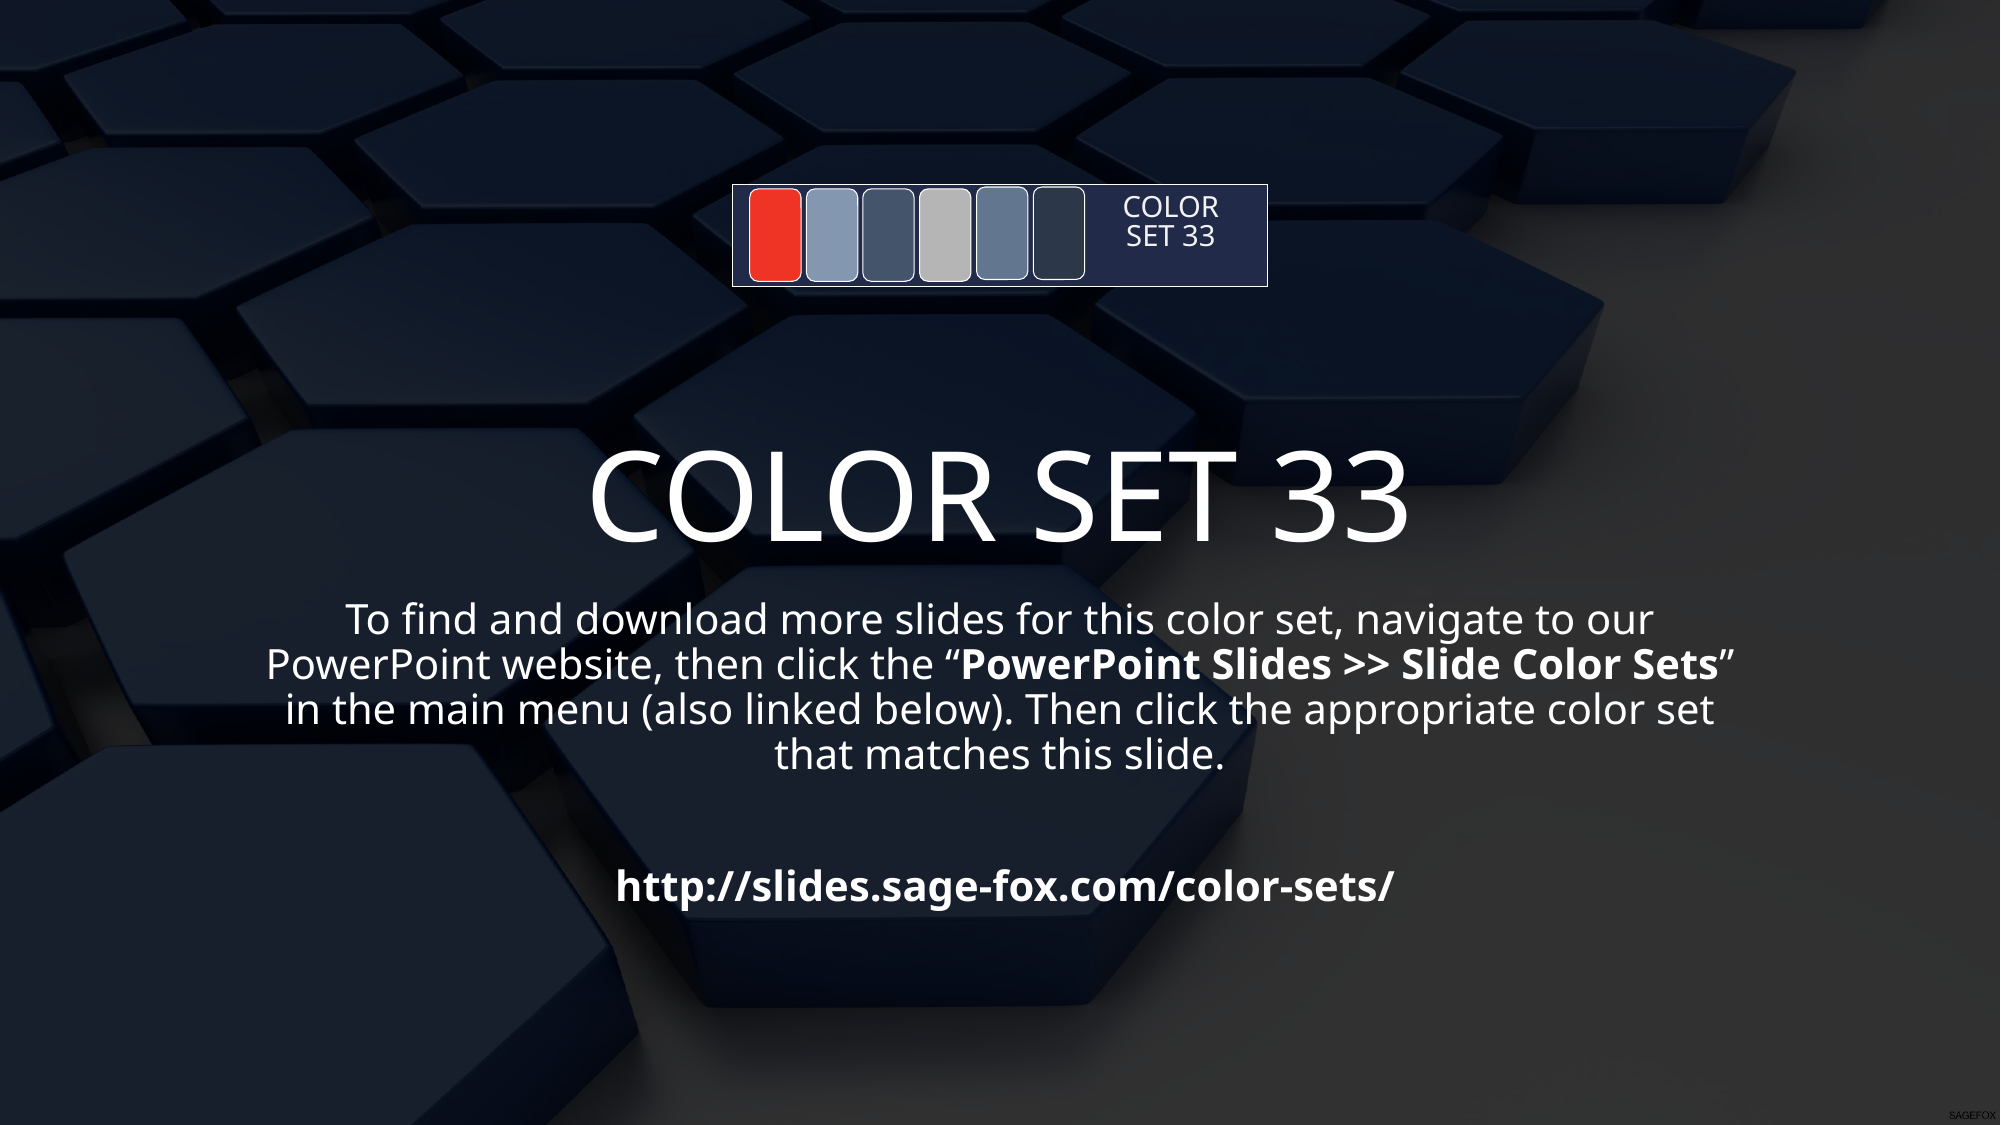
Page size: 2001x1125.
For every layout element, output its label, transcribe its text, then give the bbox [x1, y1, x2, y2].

picture [0, 0, 2001, 1125]
title COLOR SET 33 [249, 184, 1750, 576]
subtitle To find and download more slides for this color set, navigate to our PowerPoint website, then click the “PowerPoint Slides >> Slide Color Sets” in the main menu (also linked below). Then click the appropriate color set that matches this slide. http://slides.sage-fox.com/color-sets/ [249, 590, 1750, 863]
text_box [732, 184, 1268, 290]
